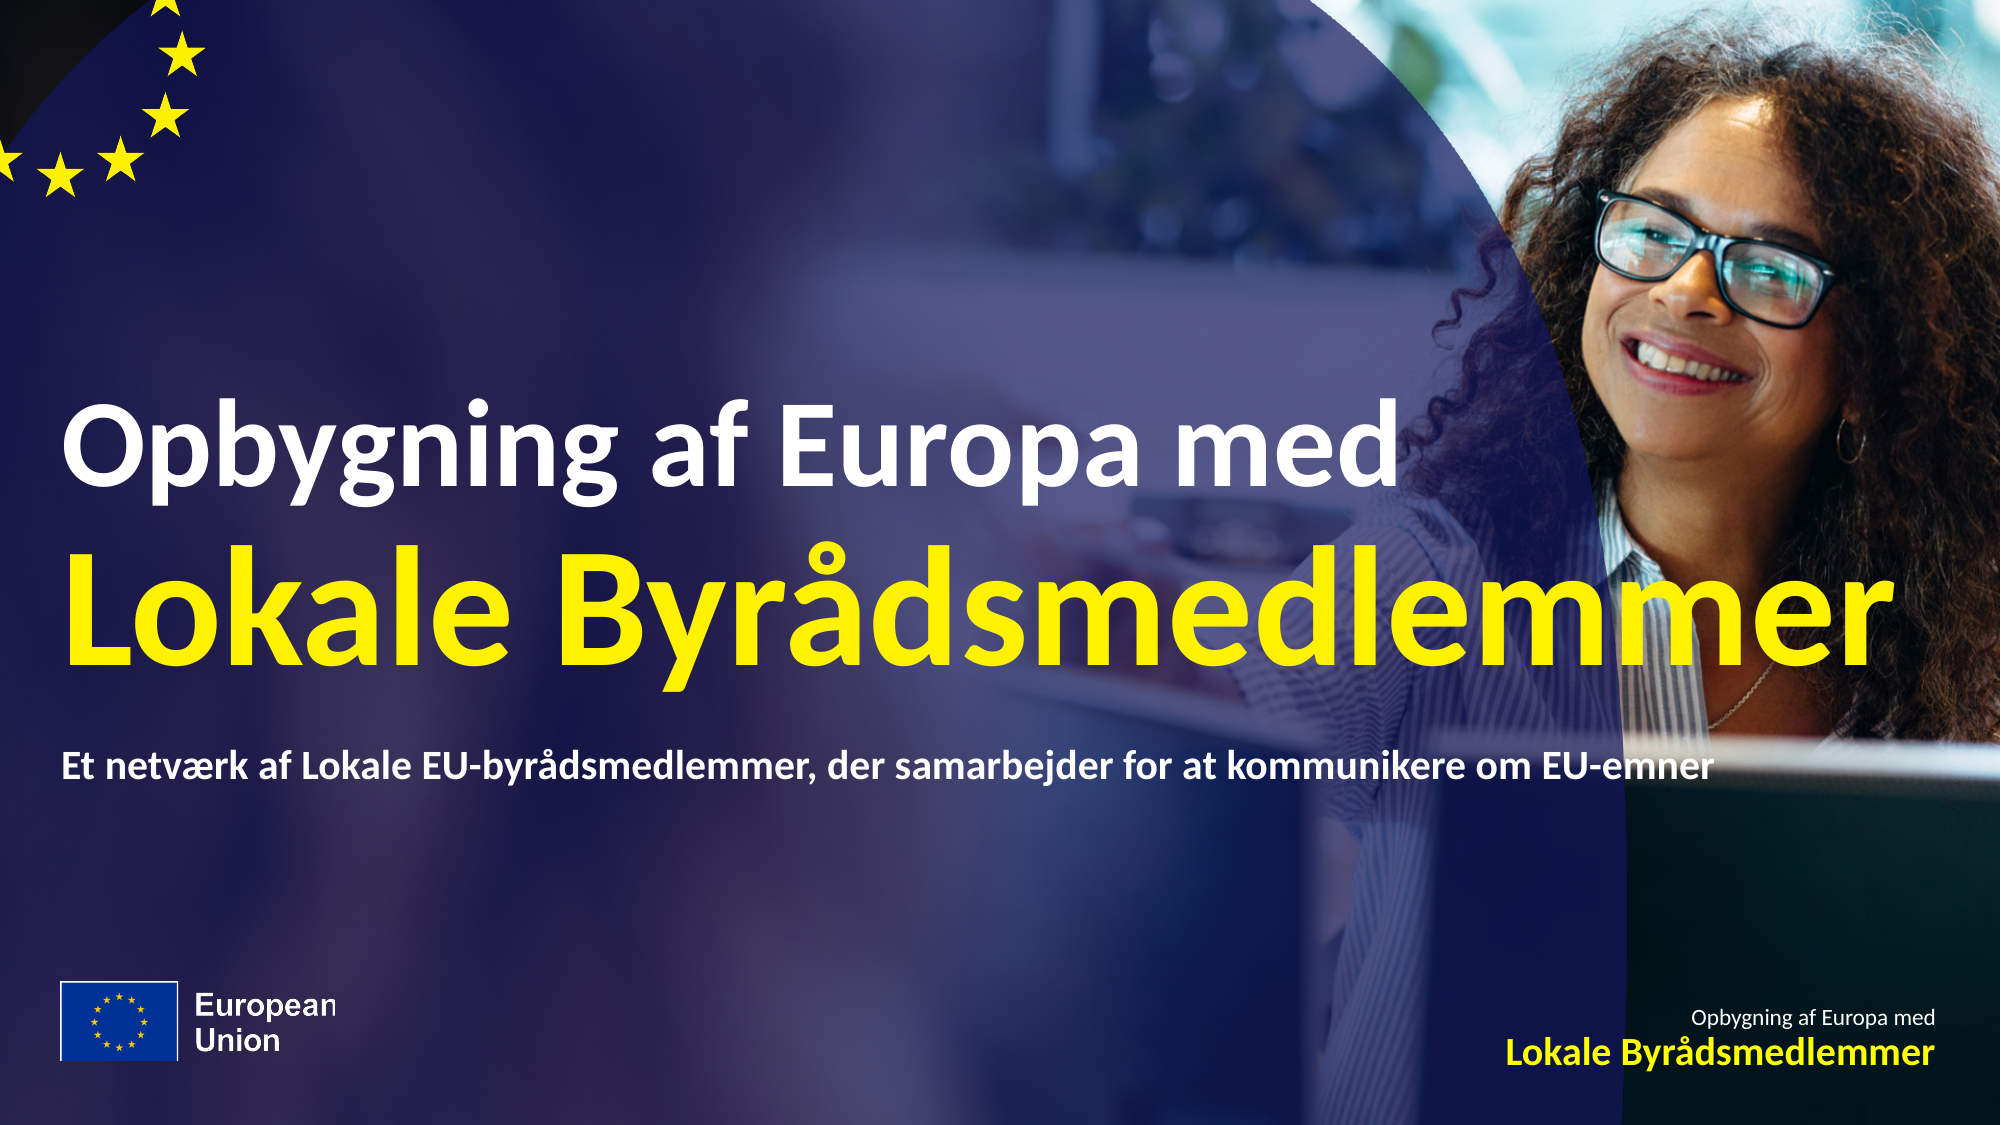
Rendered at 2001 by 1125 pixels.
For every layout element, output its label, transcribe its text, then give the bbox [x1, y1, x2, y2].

picture [0, 0, 2000, 1125]
list Lokale Byrådsmedlemmer [60, 517, 1929, 734]
title Opbygning af Europa med [60, 237, 1929, 514]
list Et netværk af Lokale EU-byrådsmedlemmer, der samarbejder for at kommunikere om EU-emner [60, 737, 1940, 917]
text_box Opbygning af Europa med Lokale Byrådsmedlemmer [1371, 998, 1944, 1104]
